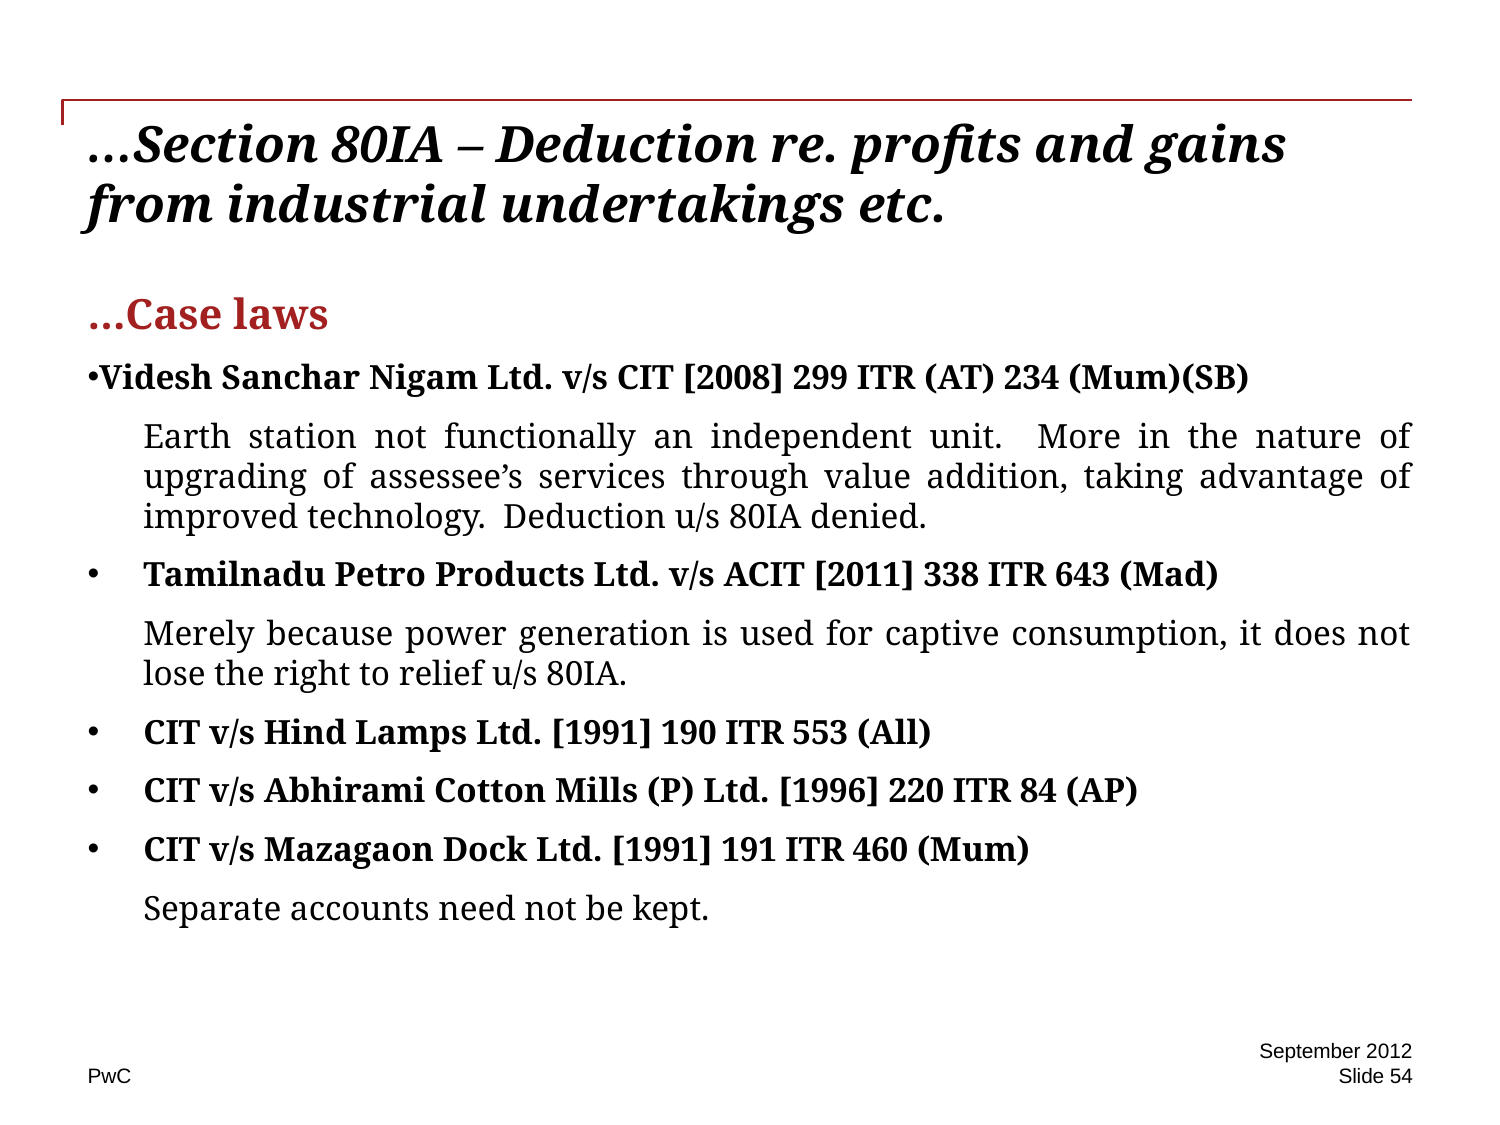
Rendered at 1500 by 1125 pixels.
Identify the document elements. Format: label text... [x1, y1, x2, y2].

slide_number Slide 54 [1162, 1062, 1413, 1088]
list …Case laws Videsh Sanchar Nigam Ltd. v/s CIT [2008] 299 ITR (AT) 234 (Mum)(SB) Earth station not functionally an independent unit. More in the nature of upgrading of assessee’s services through value addition, taking advantage of improved technology. Deduction u/s 80IA denied. Tamilnadu Petro Products Ltd. v/s ACIT [2011] 338 ITR 643 (Mad) Merely because power generation is used for captive consumption, it does not lose the right to relief u/s 80IA. CIT v/s Hind Lamps Ltd. [1991] 190 ITR 553 (All) CIT v/s Abhirami Cotton Mills (P) Ltd. [1996] 220 ITR 84 (AP) CIT v/s Mazagaon Dock Ltd. [1991] 191 ITR 460 (Mum) Separate accounts need not be kept. [87, 287, 1413, 1013]
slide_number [1162, 1037, 1413, 1062]
title …Section 80IA – Deduction re. profits and gains from industrial undertakings etc. [87, 112, 1413, 263]
